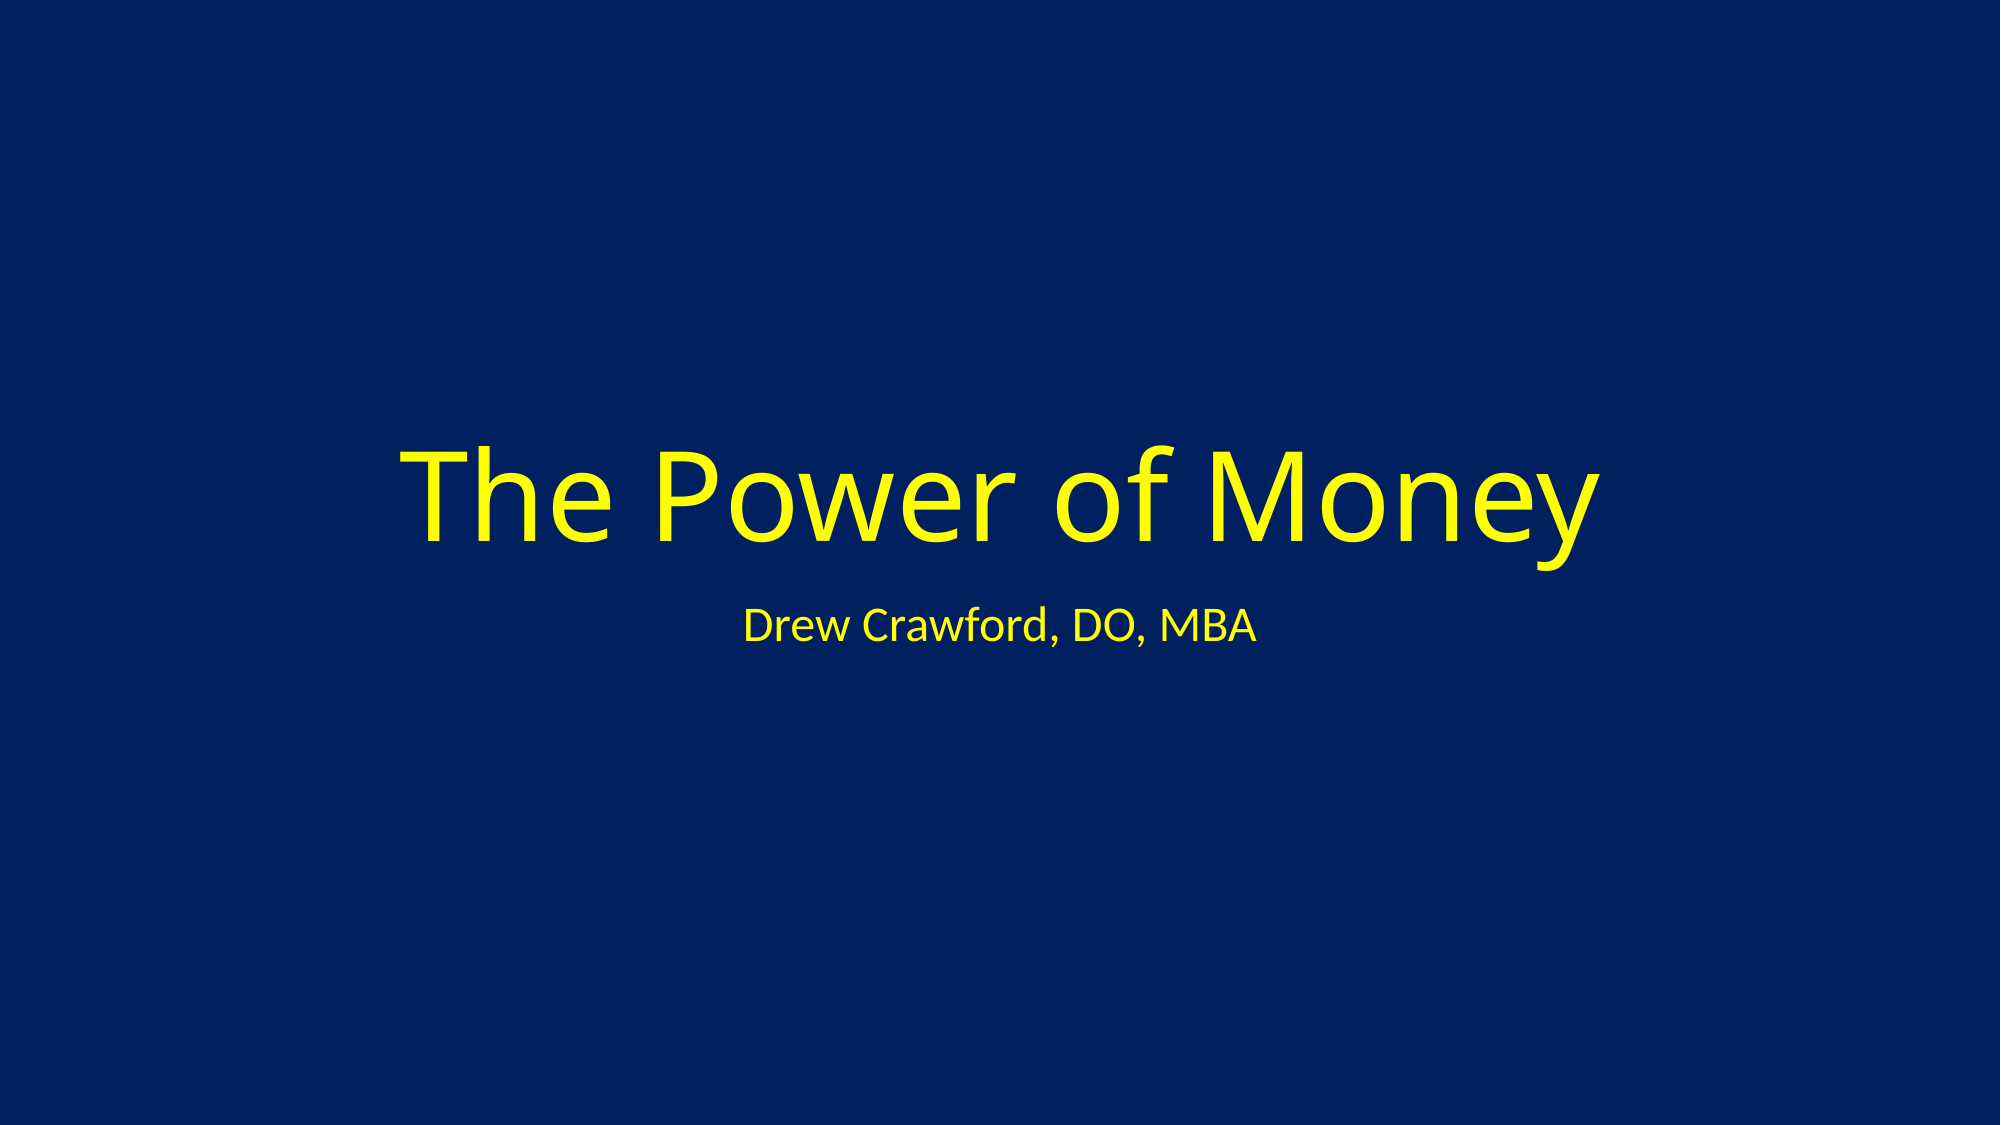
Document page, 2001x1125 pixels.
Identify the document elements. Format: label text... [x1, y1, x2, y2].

subtitle Drew Crawford, DO, MBA [249, 590, 1750, 863]
title The Power of Money [249, 184, 1750, 576]
